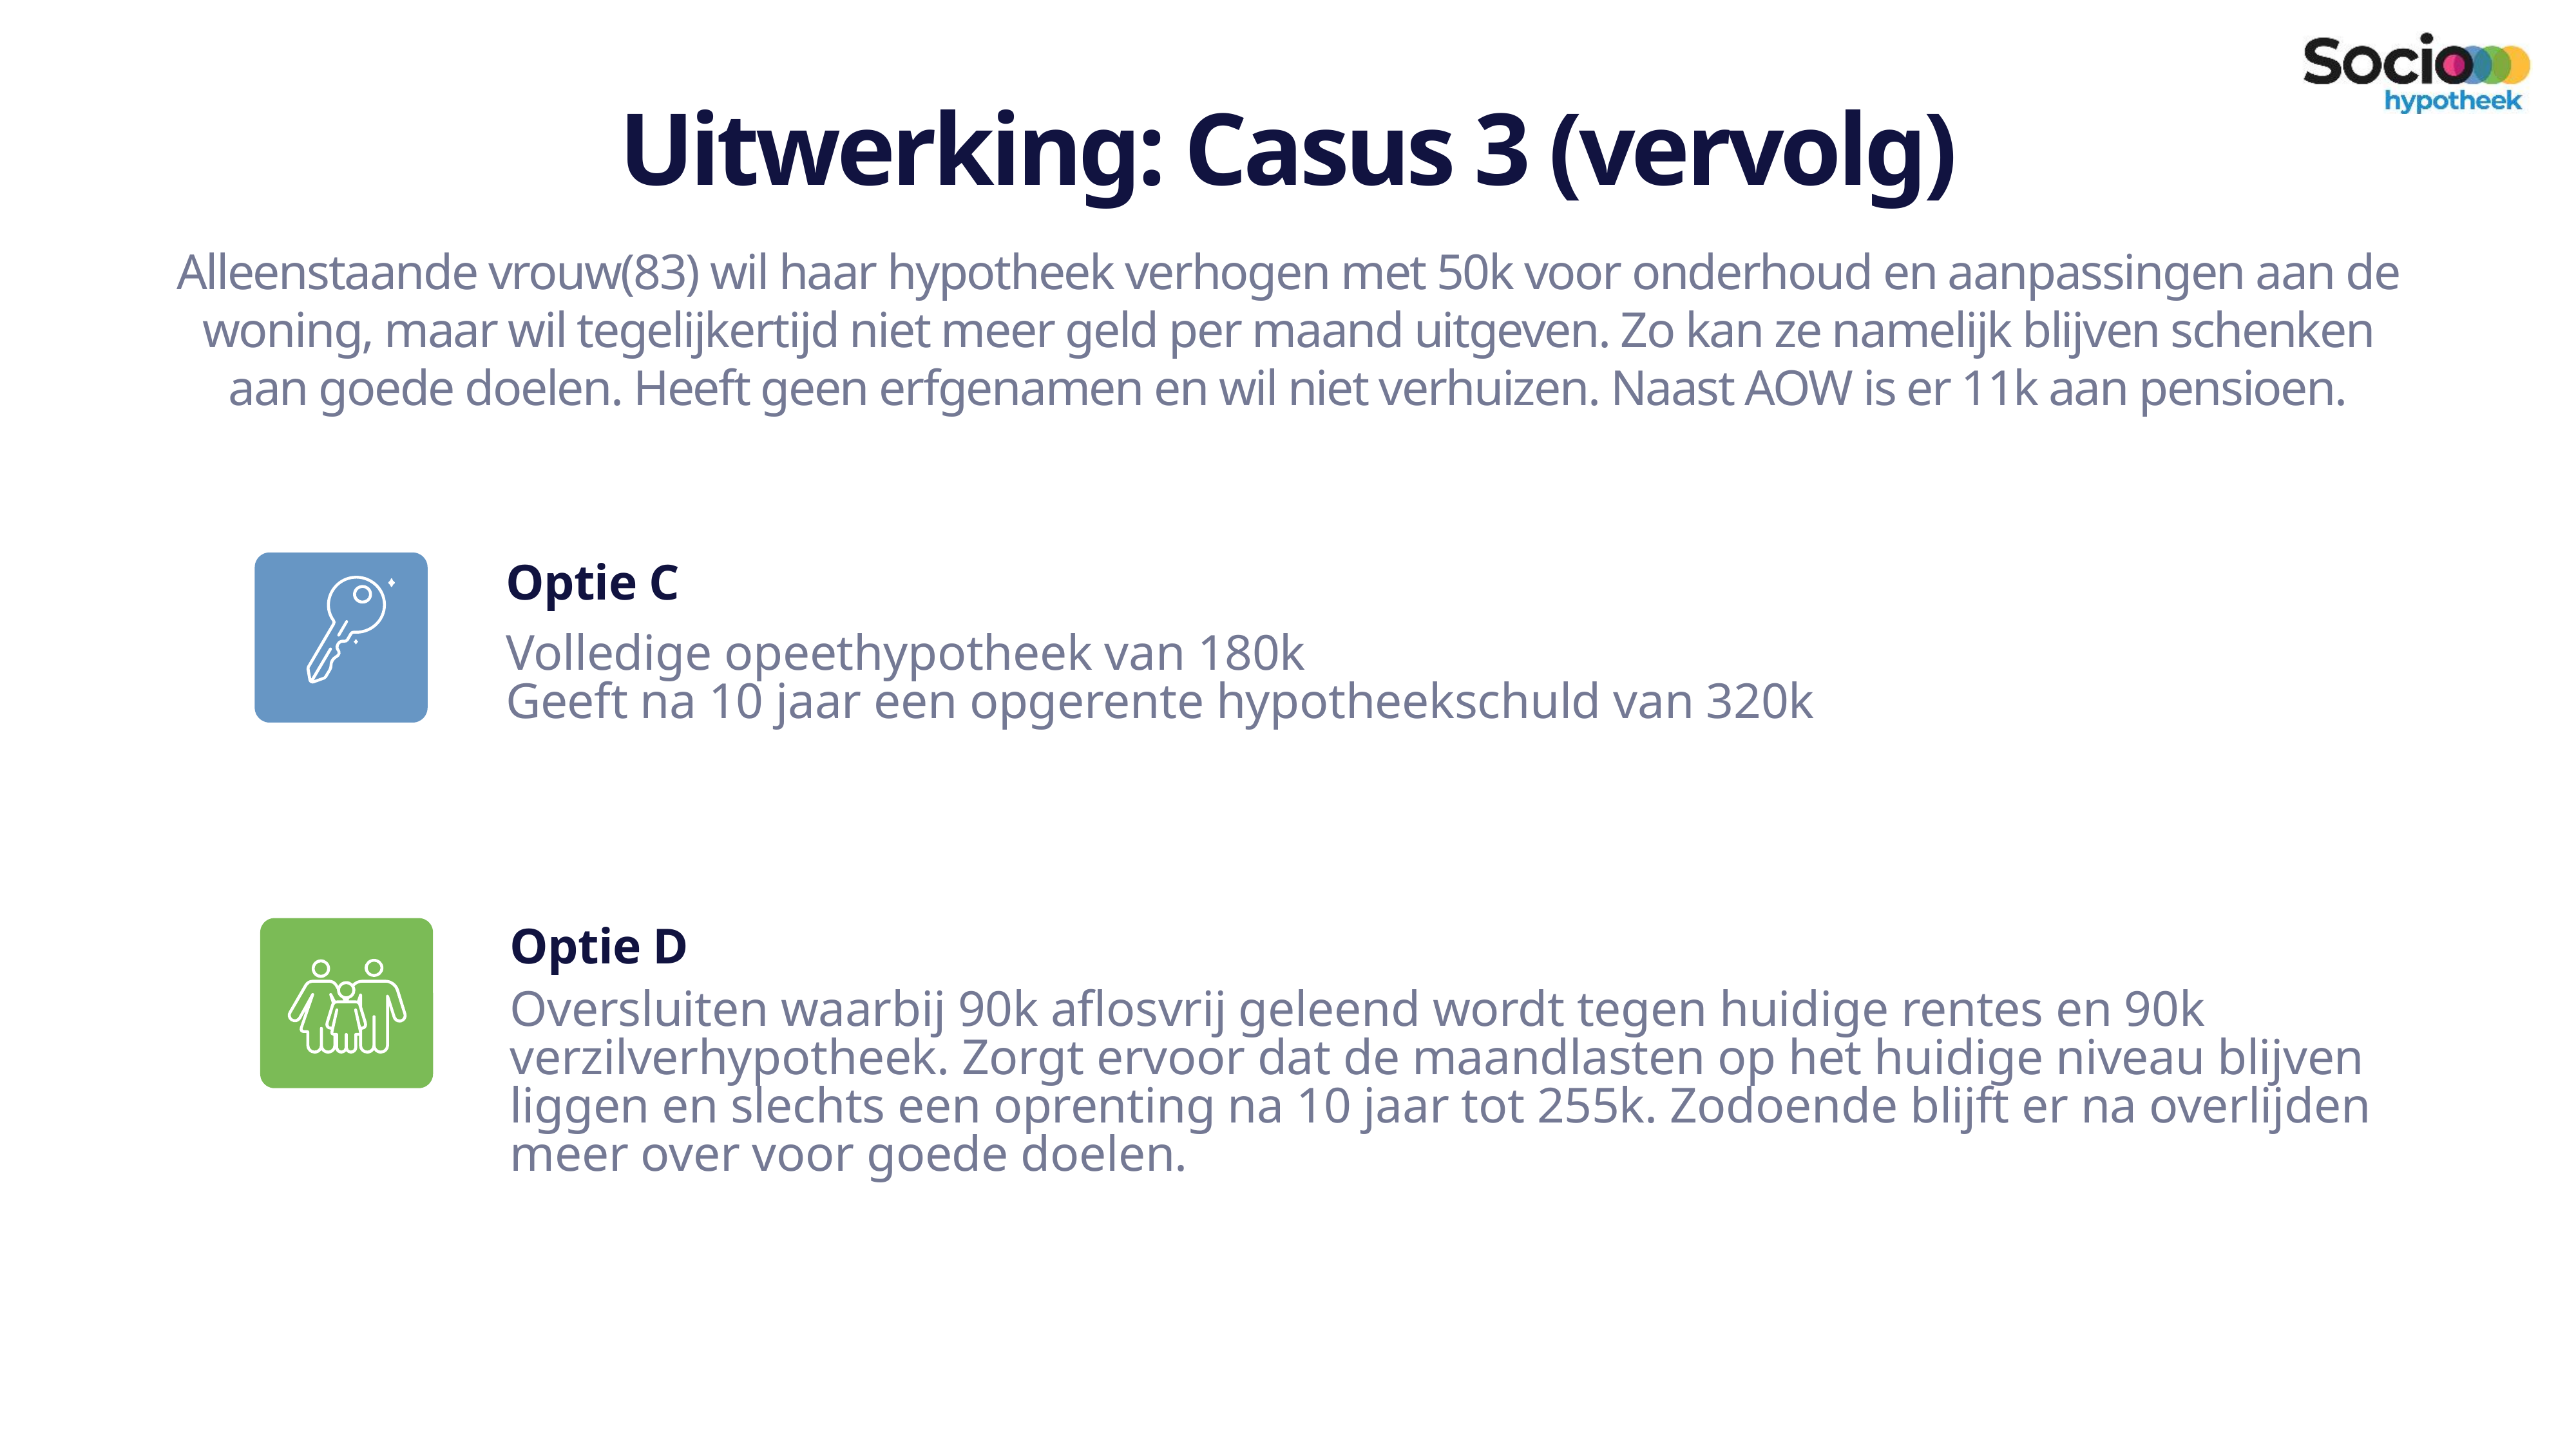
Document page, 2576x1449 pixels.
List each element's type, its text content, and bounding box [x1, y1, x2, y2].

text_box Alleenstaande vrouw(83) wil haar hypotheek verhogen met 50k voor onderhoud en aanpassingen aan de woning, maar wil tegelijkertijd niet meer geld per maand uitgeven. Zo kan ze namelijk blijven schenken aan goede doelen. Heeft geen erfgenamen en wil niet verhuizen. Naast AOW is er 11k aan pensioen. [160, 236, 2416, 420]
text_box [311, 959, 330, 978]
text_box [254, 552, 428, 723]
text_box Oversluiten waarbij 90k aflosvrij geleend wordt tegen huidige rentes en 90k verzilverhypotheek. Zorgt ervoor dat de maandlasten op het huidige niveau blijven liggen en slechts een oprenting na 10 jaar tot 255k. Zodoende blijft er na overlijden meer over voor goede doelen. [500, 983, 2467, 1186]
picture [2298, 31, 2533, 114]
text_box [365, 958, 384, 977]
text_box [388, 578, 395, 587]
text_box Volledige opeethypotheek van 180k Geeft na 10 jaar een opgerente hypotheekschuld van 320k [496, 626, 2467, 733]
text_box [287, 980, 407, 1054]
text_box Optie C [496, 547, 935, 614]
text_box [306, 576, 386, 684]
text_box [260, 918, 434, 1088]
text_box Optie D [500, 911, 940, 979]
text_box Uitwerking: Casus 3 (vervolg) [160, 80, 2416, 210]
